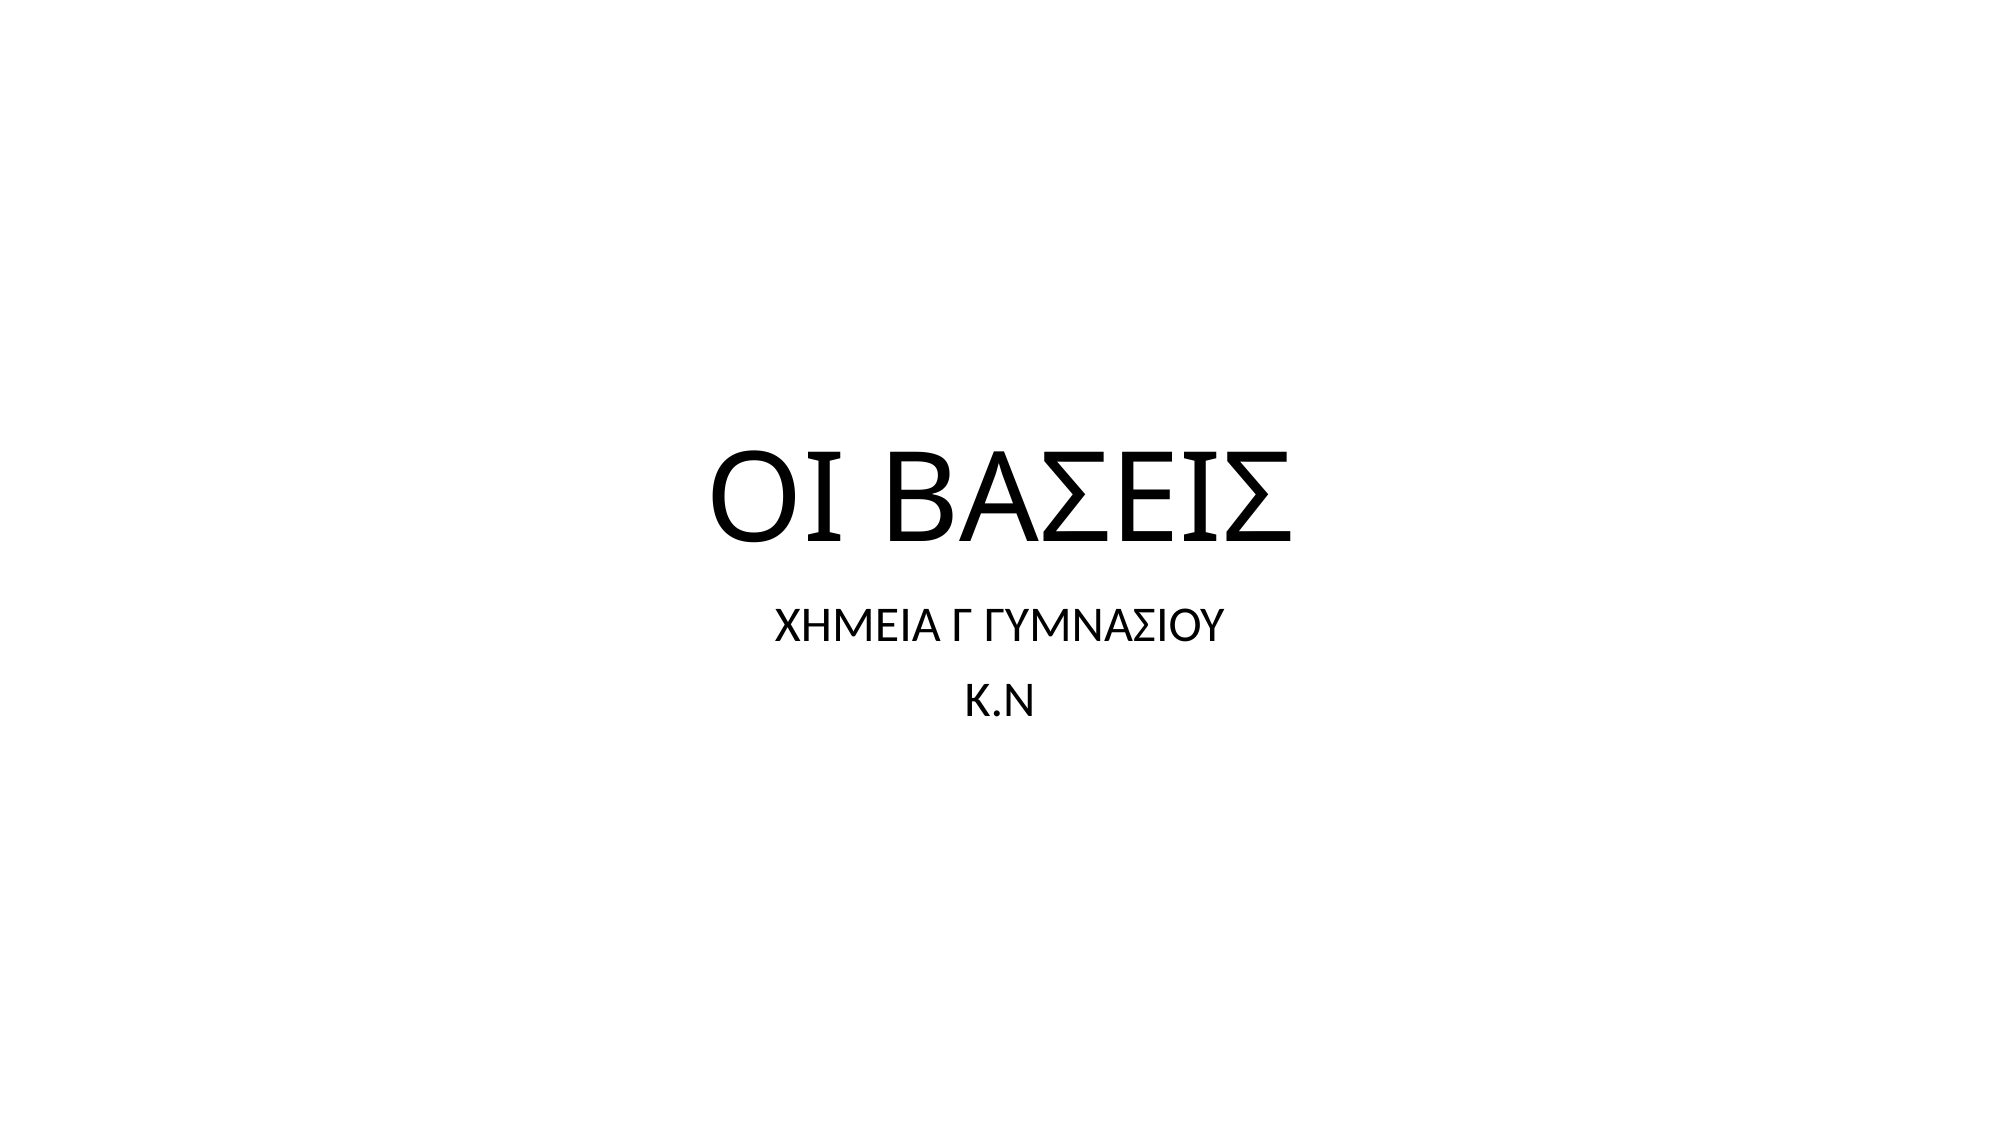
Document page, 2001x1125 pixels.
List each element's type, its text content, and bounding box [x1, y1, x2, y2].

subtitle ΧΗΜΕΙΑ Γ ΓΥΜΝΑΣΙΟΥ Κ.Ν [249, 590, 1750, 863]
title ΟΙ ΒΑΣΕΙΣ [249, 184, 1750, 576]
